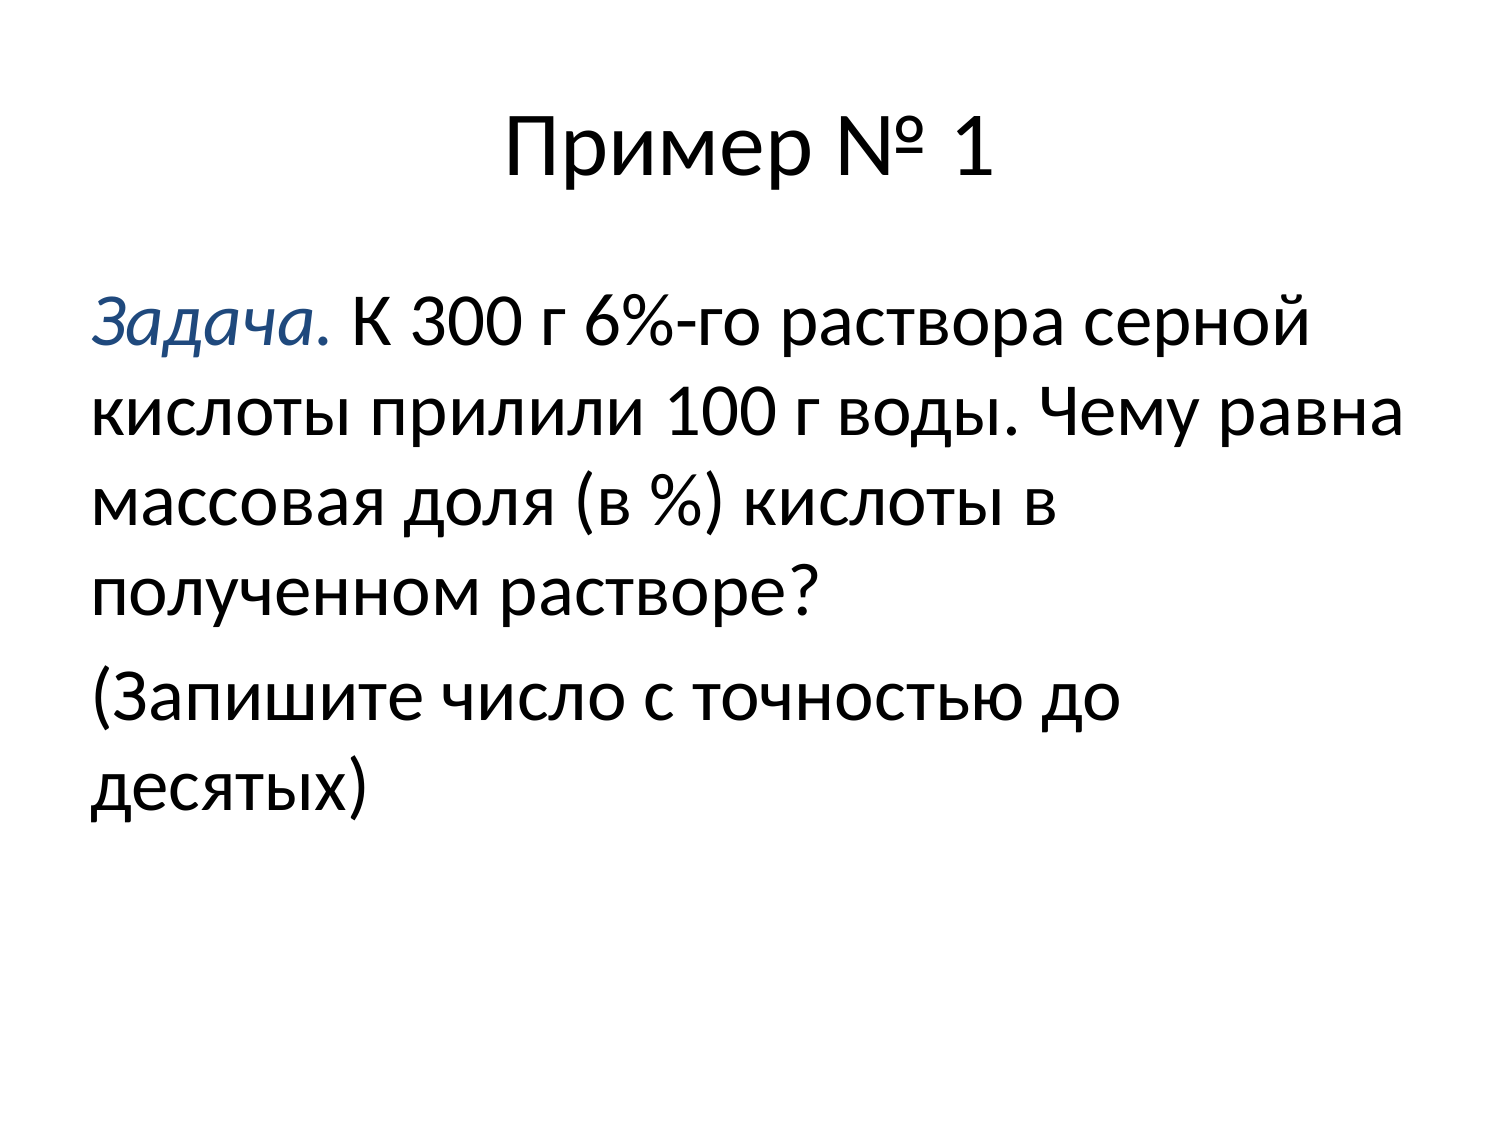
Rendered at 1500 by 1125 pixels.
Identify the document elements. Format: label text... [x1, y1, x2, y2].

title Пример № 1 [75, 45, 1425, 233]
list Задача. К 300 г 6%-го раствора серной кислоты прилили 100 г воды. Чему равна массовая доля (в %) кислоты в полученном растворе? (Запишите число с точностью до десятых) [75, 262, 1425, 1005]
